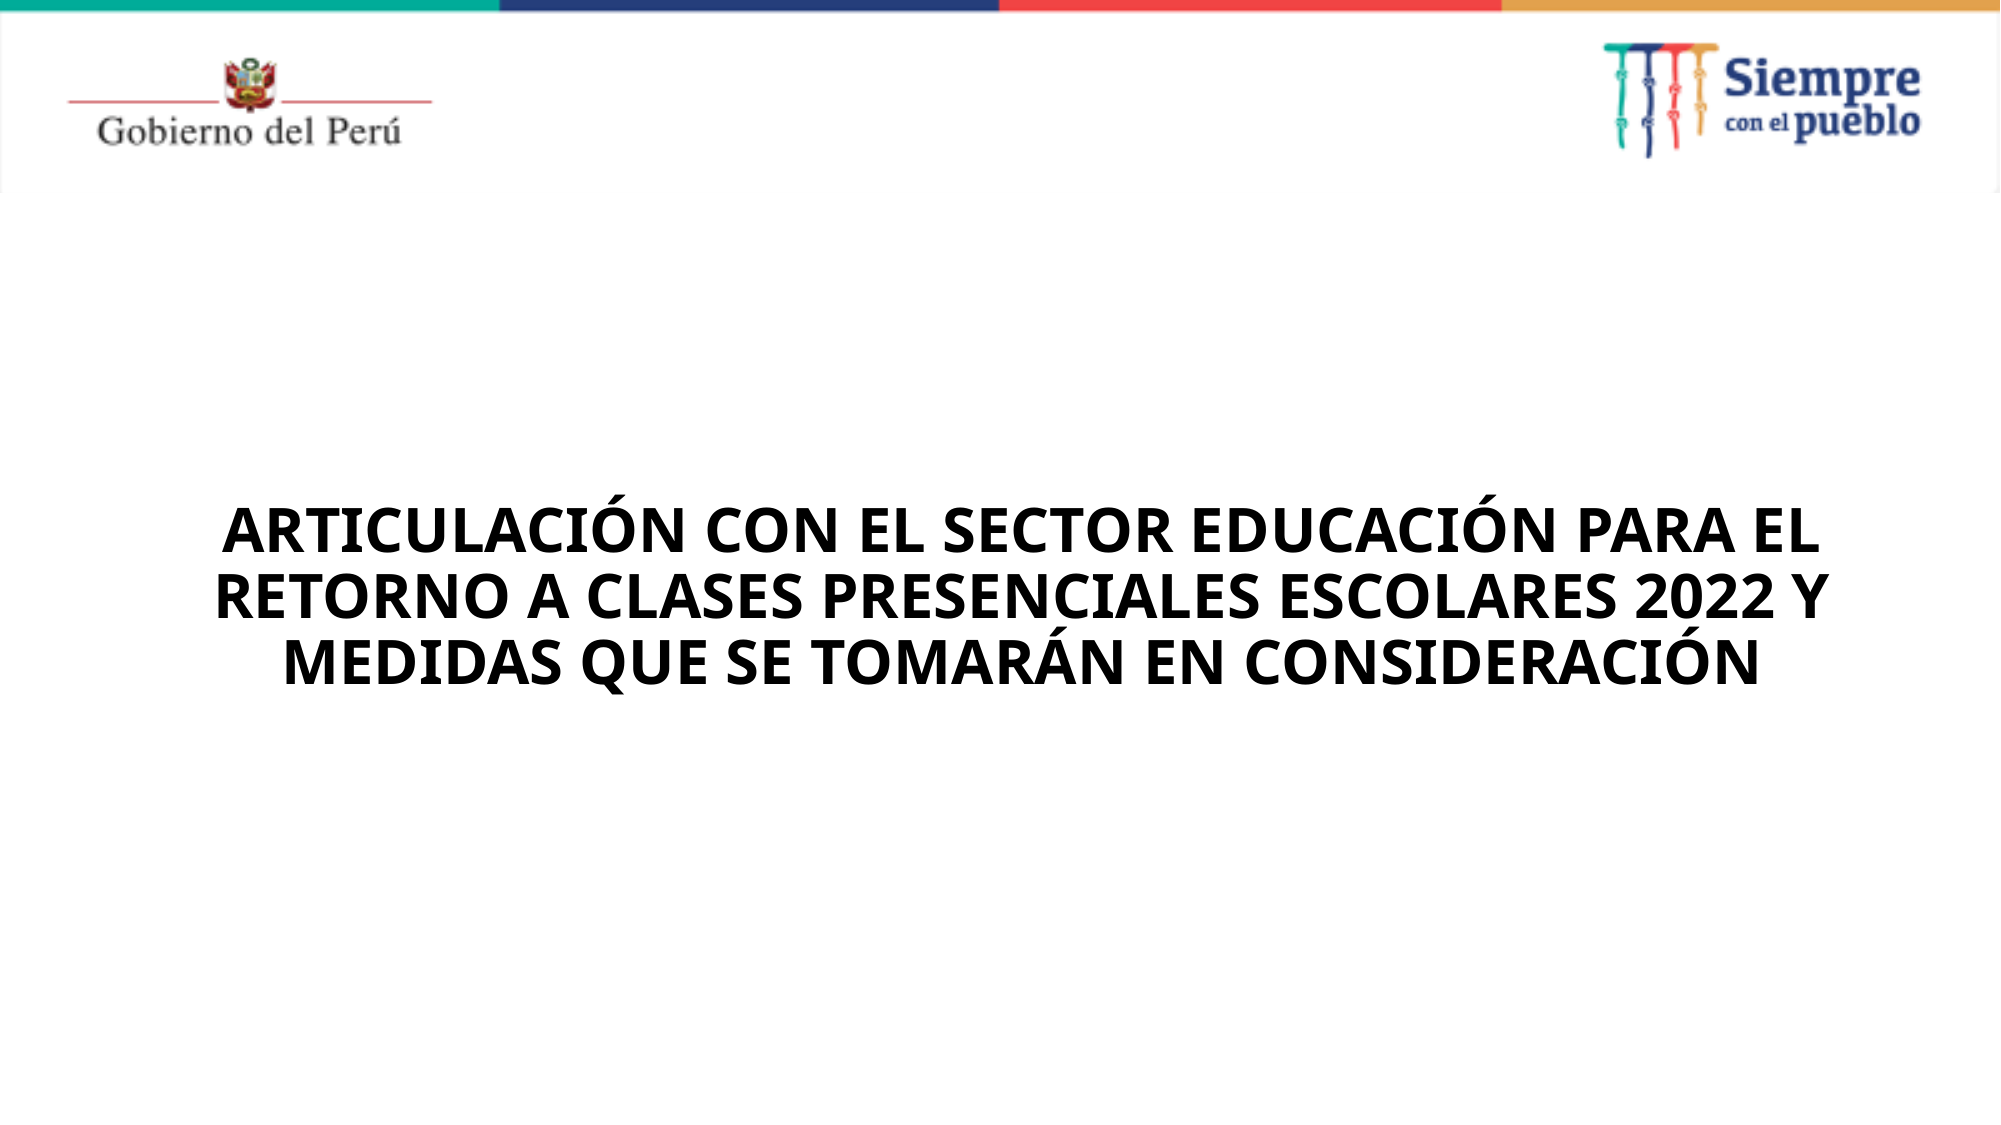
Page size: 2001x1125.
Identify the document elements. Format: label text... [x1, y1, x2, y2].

picture [0, 0, 2000, 193]
title ARTICULACIÓN CON EL SECTOR EDUCACIÓN PARA EL RETORNO A CLASES PRESENCIALES ESCOLARES 2022 Y MEDIDAS QUE SE TOMARÁN EN CONSIDERACIÓN [129, 490, 1915, 708]
